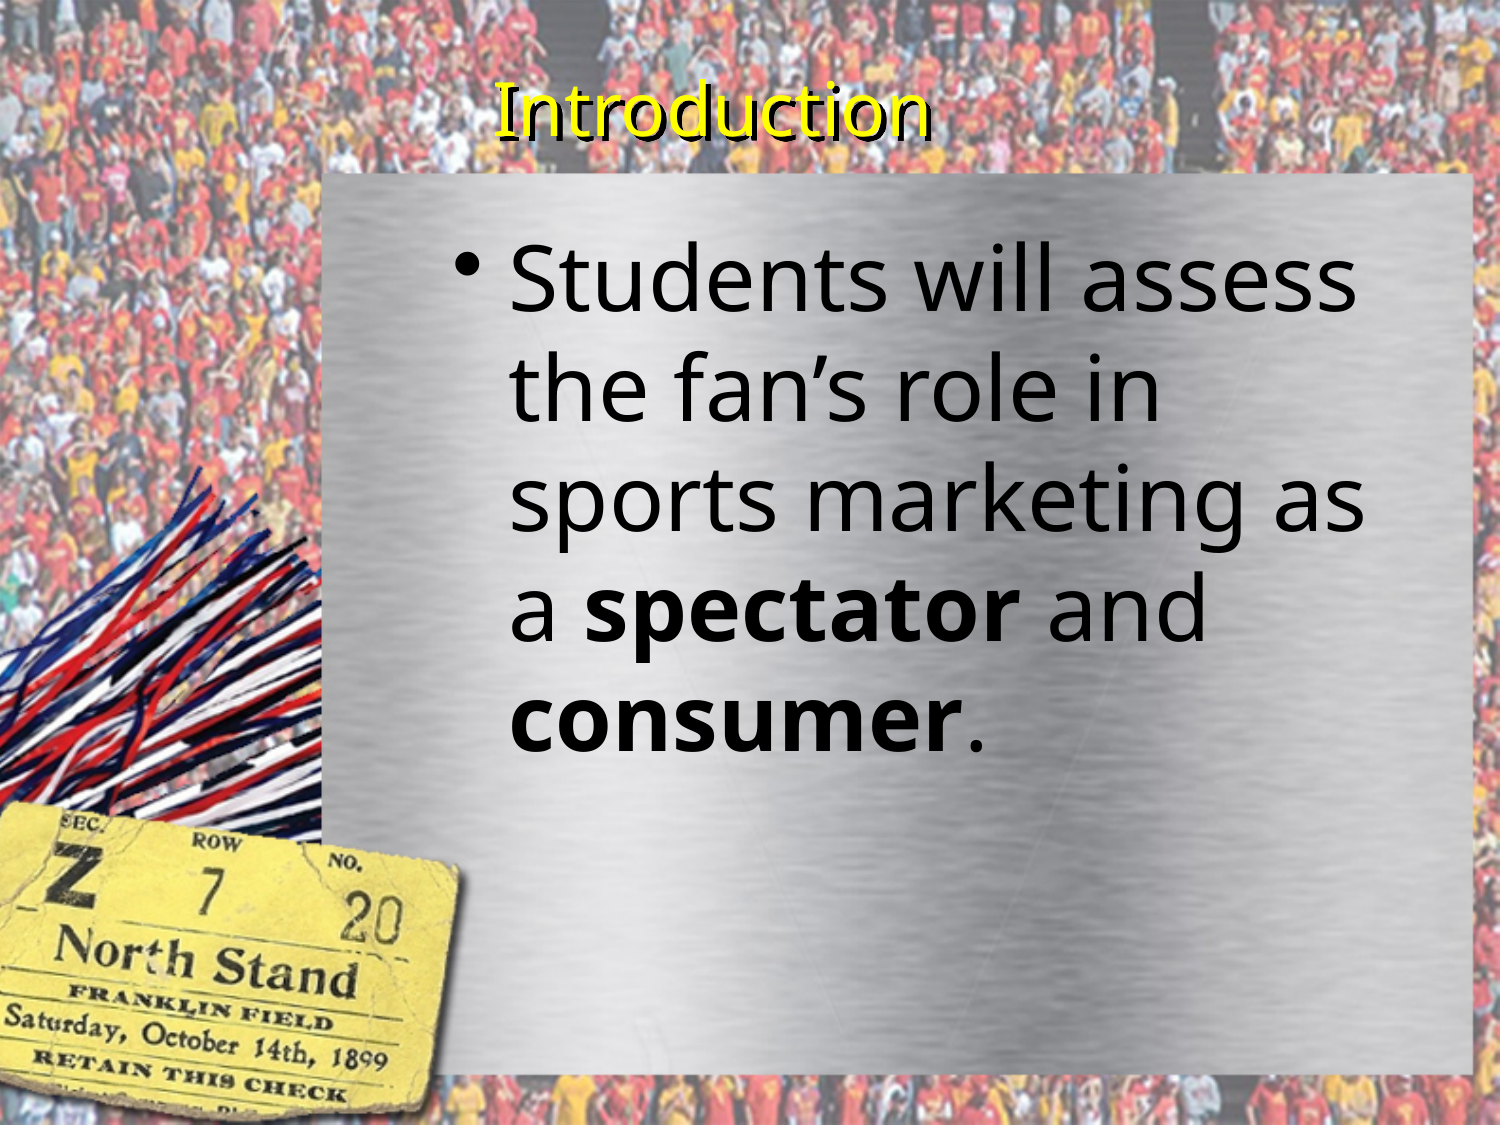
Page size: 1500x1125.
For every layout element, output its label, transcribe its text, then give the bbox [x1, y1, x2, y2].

title Introduction [124, 37, 1301, 176]
list Students will assess the fan’s role in sports marketing as a spectator and consumer. [437, 212, 1450, 950]
picture [0, 0, 1500, 1125]
